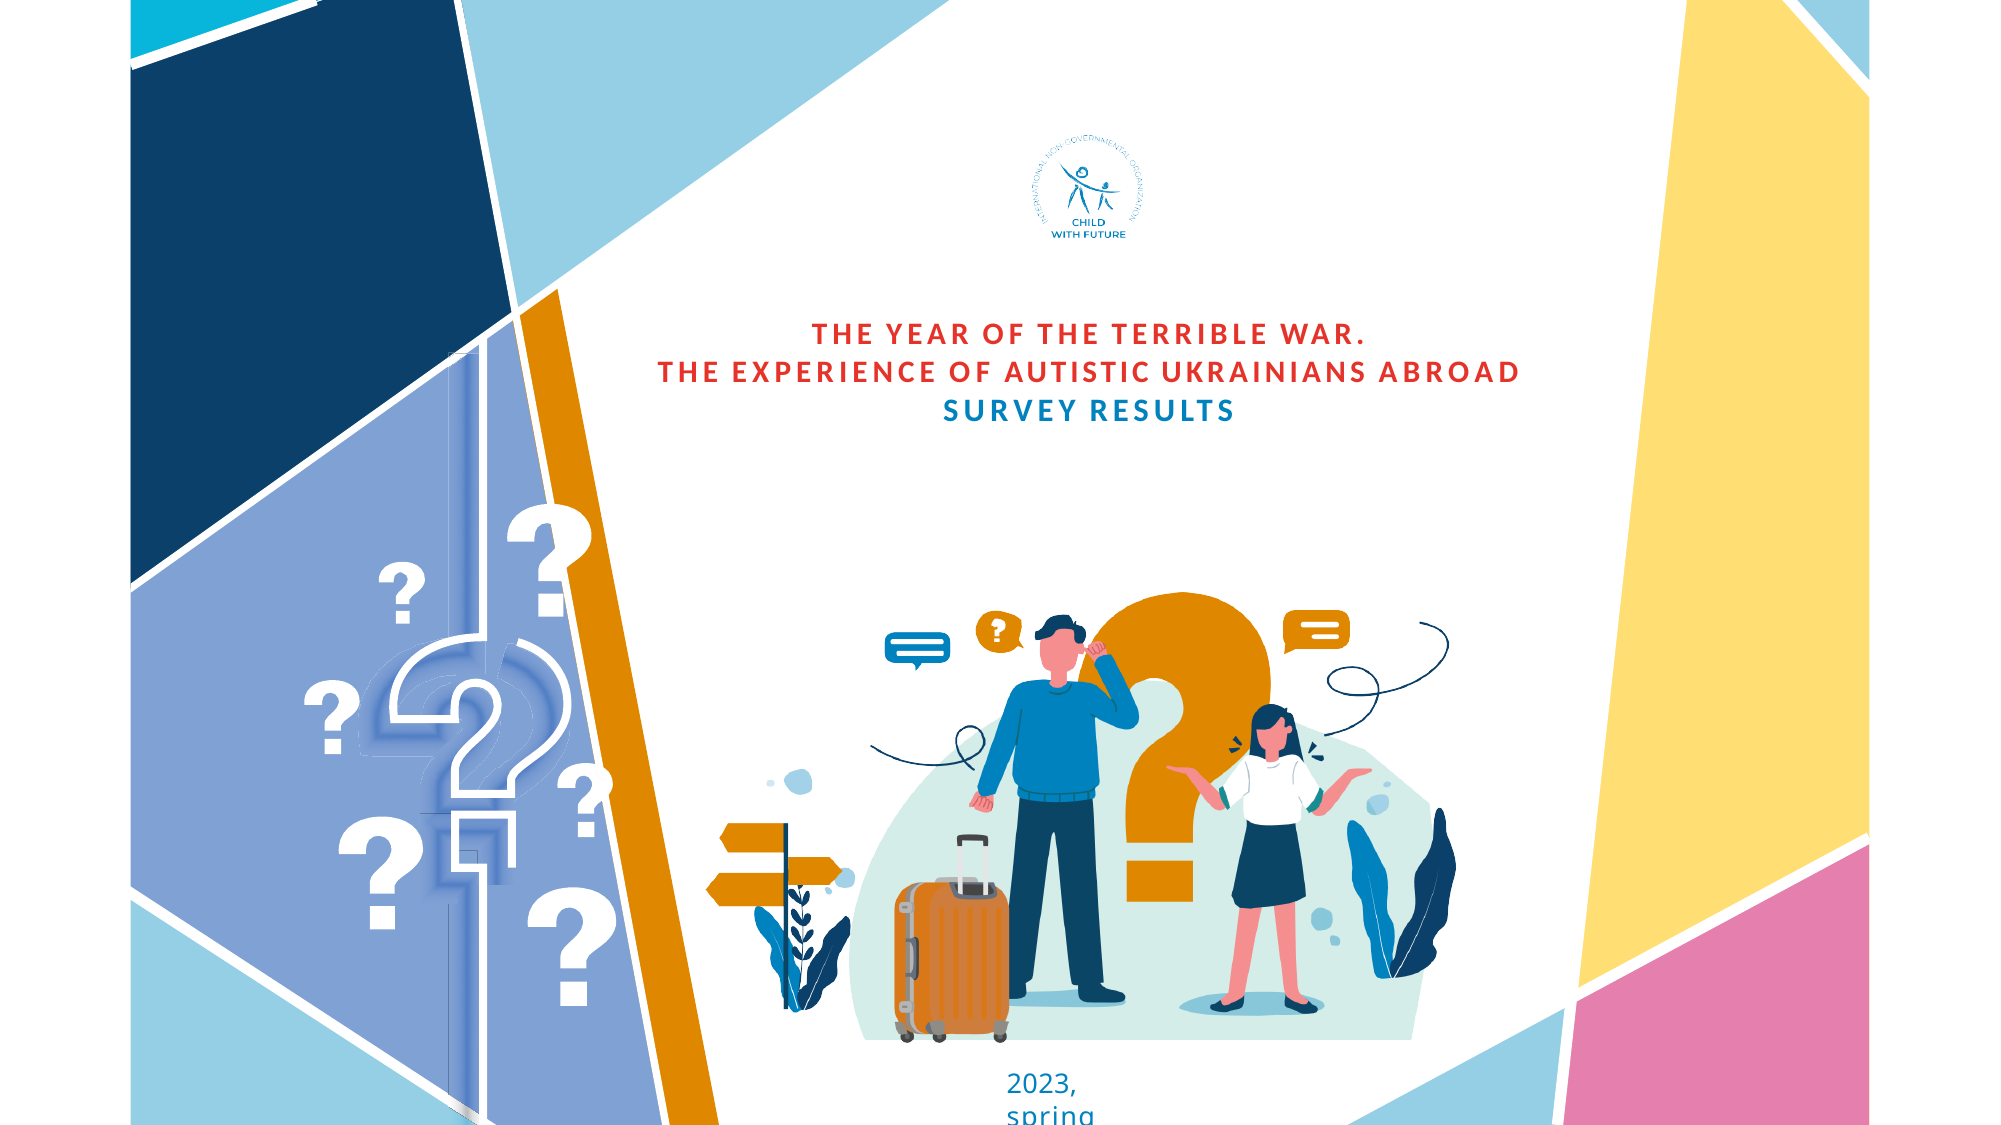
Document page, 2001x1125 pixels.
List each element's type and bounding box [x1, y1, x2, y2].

text_box [126, 0, 1874, 1125]
